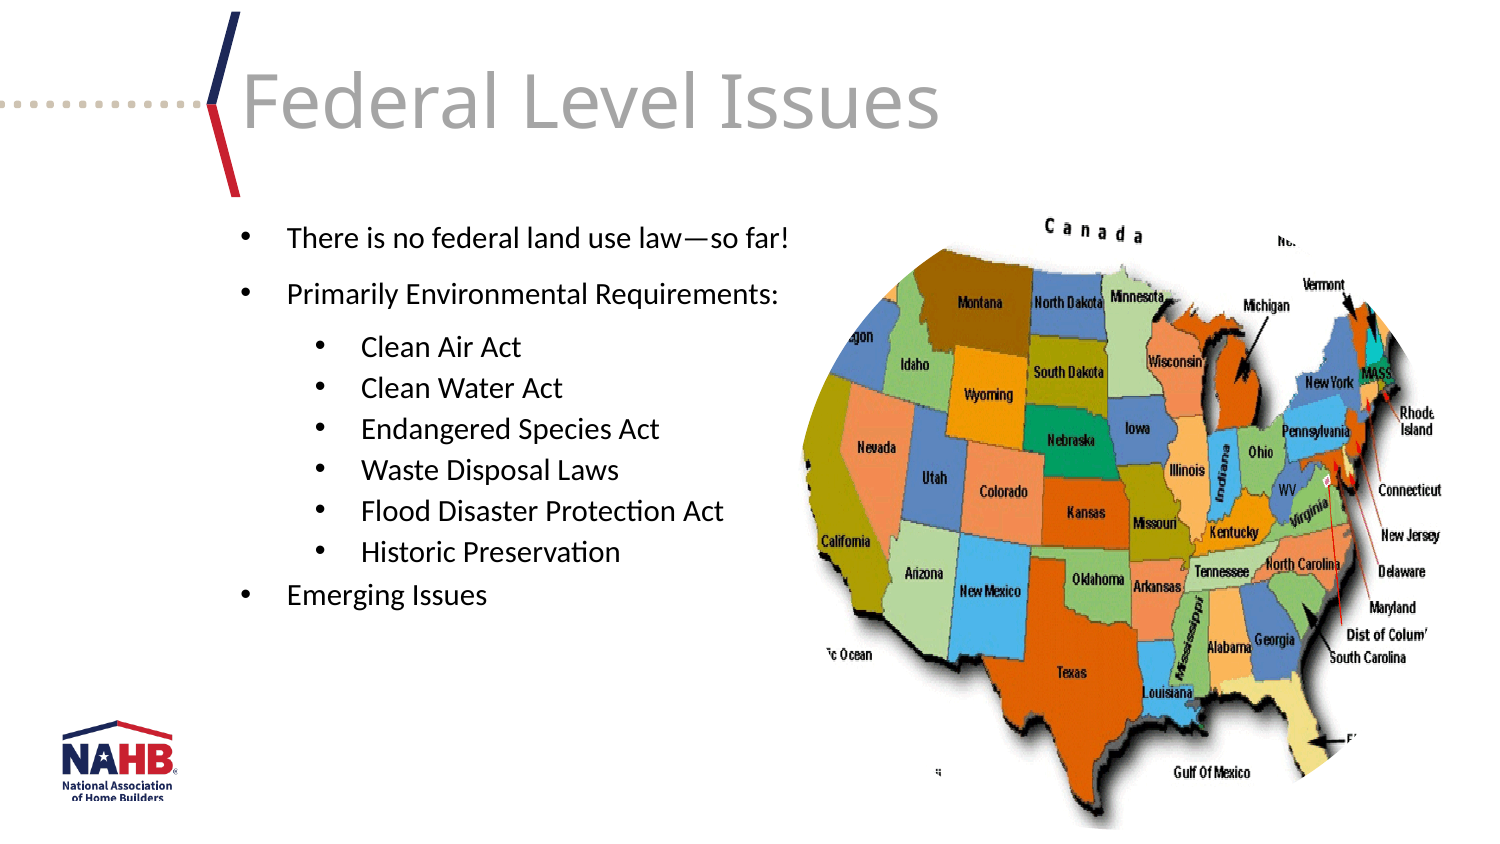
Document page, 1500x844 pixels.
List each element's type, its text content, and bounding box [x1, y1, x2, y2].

list There is no federal land use law—so far! Primarily Environmental Requirements: Clean Air Act Clean Water Act Endangered Species Act Waste Disposal Laws Flood Disaster Protection Act Historic Preservation Emerging Issues [240, 211, 795, 615]
picture [795, 197, 1450, 830]
list Federal Level Issues [240, 11, 1385, 198]
